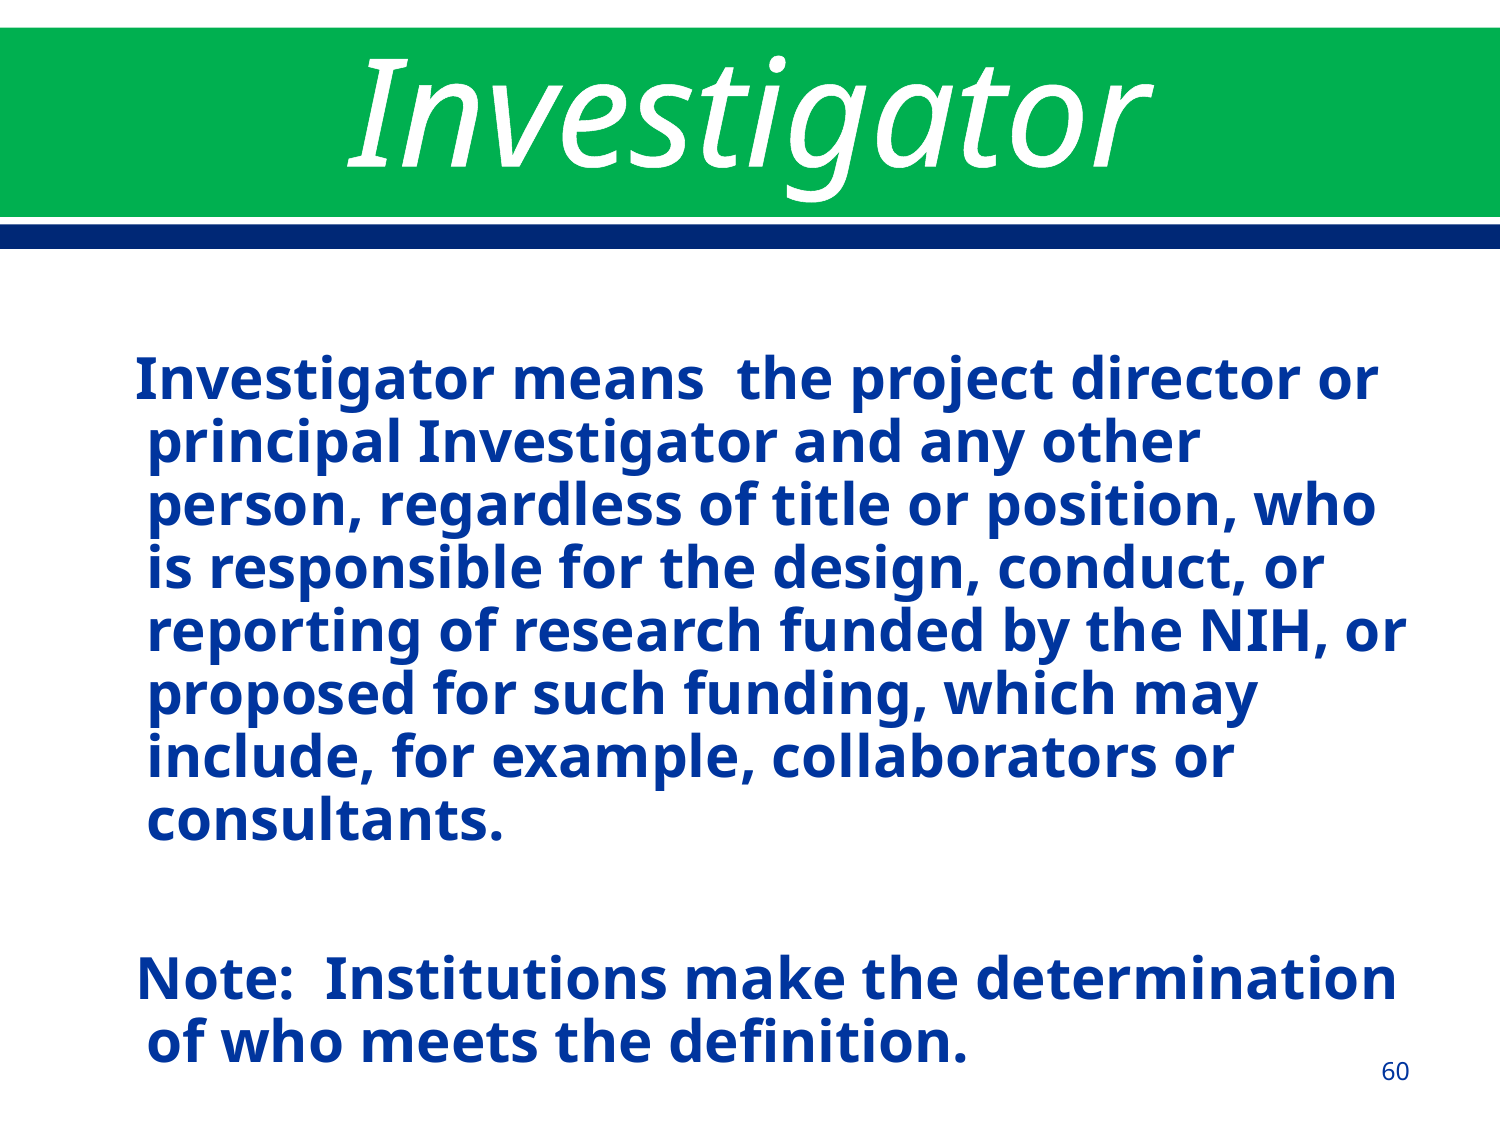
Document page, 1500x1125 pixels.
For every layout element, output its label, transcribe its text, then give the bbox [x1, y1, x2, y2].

slide_number 60 [1074, 1042, 1425, 1103]
list Investigator means the project director or principal Investigator and any other person, regardless of title or position, who is responsible for the design, conduct, or reporting of research funded by the NIH, or proposed for such funding, which may include, for example, collaborators or consultants. Note: Institutions make the determination of who meets the definition. [75, 262, 1437, 1005]
title Investigator [75, 0, 1425, 213]
